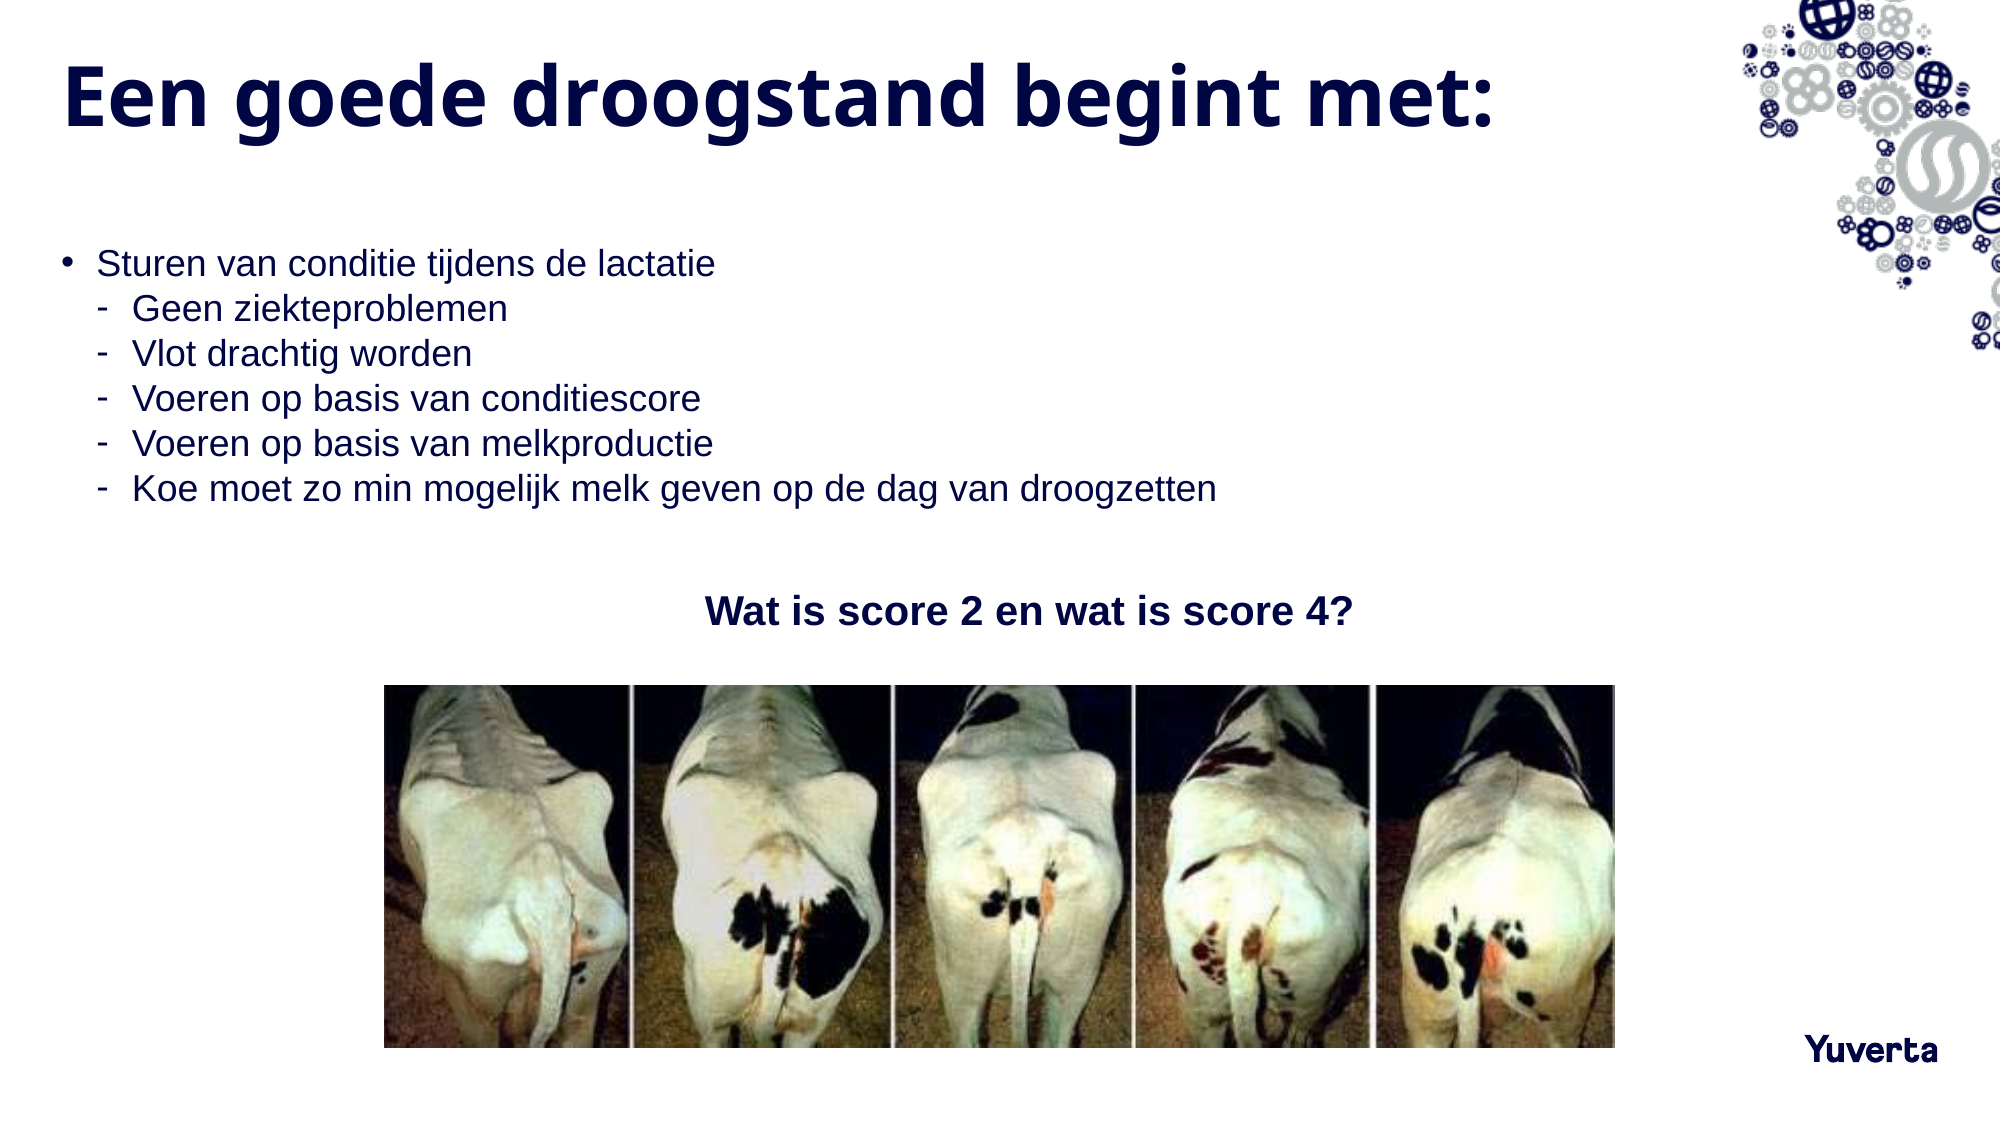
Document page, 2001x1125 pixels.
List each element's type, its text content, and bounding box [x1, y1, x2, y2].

list Sturen van conditie tijdens de lactatie Geen ziekteproblemen Vlot drachtig worden Voeren op basis van conditiescore Voeren op basis van melkproductie Koe moet zo min mogelijk melk geven op de dag van droogzetten Wat is score 2 en wat is score 4? [60, 239, 1940, 965]
title Een goede droogstand begint met: [60, 48, 1720, 239]
picture [0, 0, 2000, 1125]
